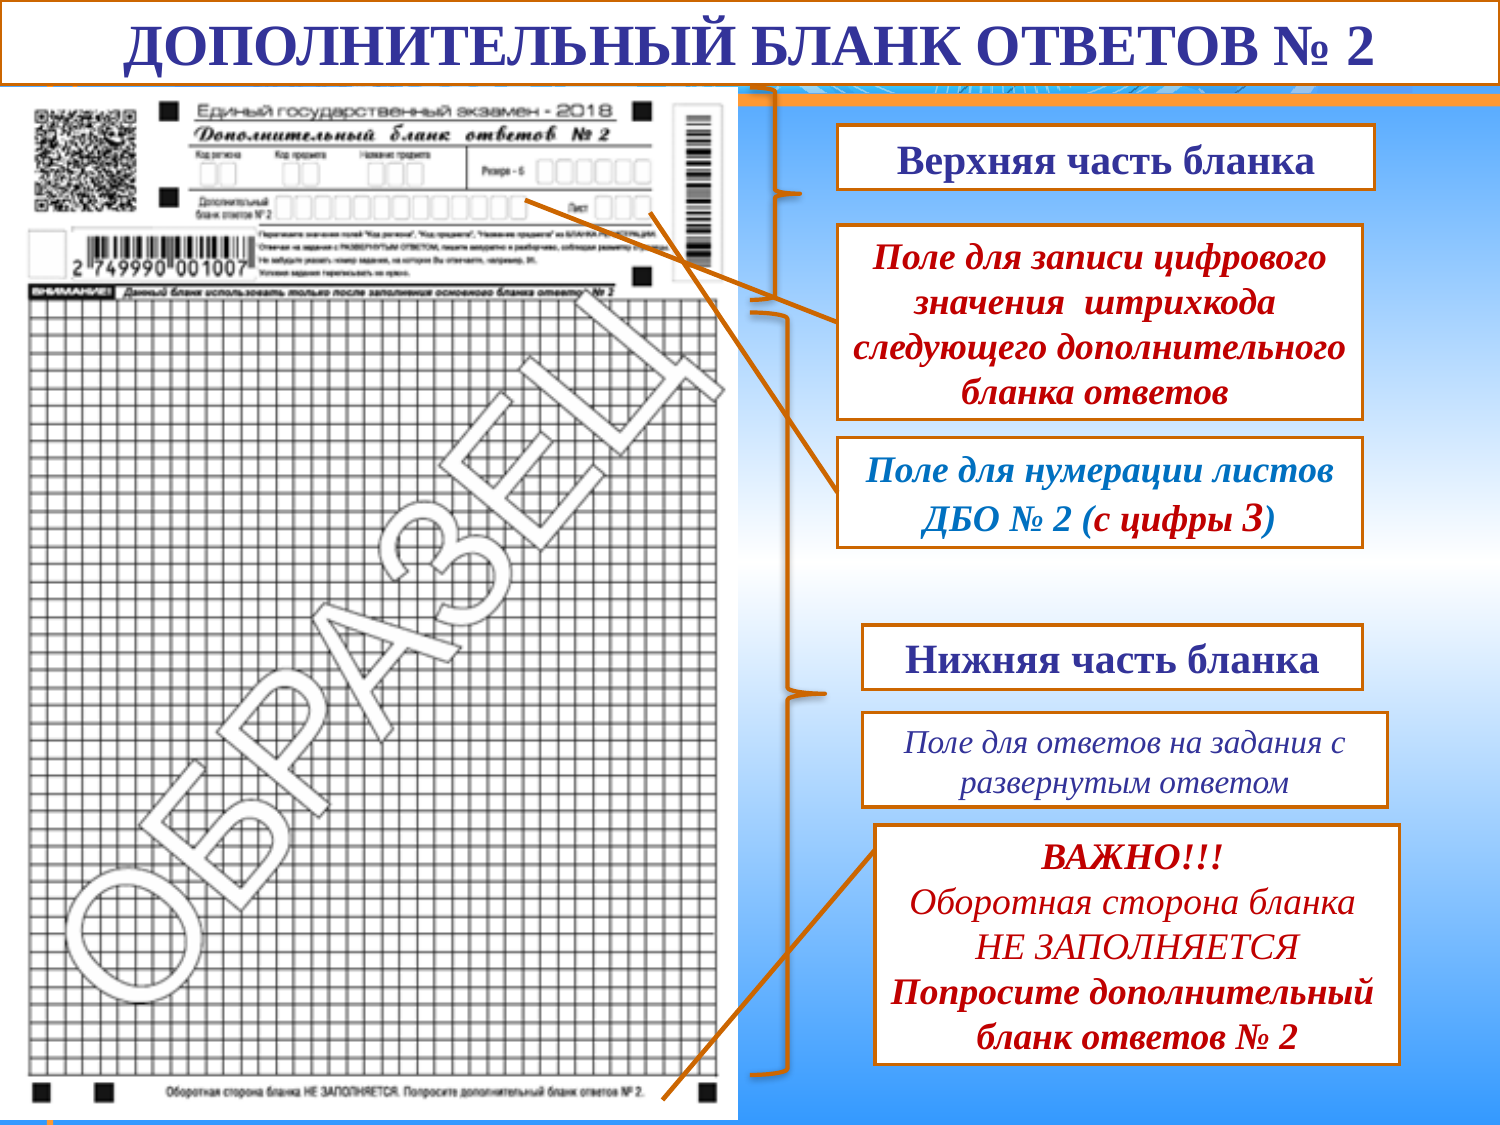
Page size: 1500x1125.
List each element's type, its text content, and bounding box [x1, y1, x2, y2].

text_box [749, 502, 828, 848]
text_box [524, 199, 838, 324]
text_box ДОПОЛНИТЕЛЬНЫЙ БЛАНК ОТВЕТОВ № 2 [0, 0, 1500, 85]
text_box Верхняя часть бланка [837, 125, 1375, 190]
text_box Поле для ответов на задания с развернутым ответом [862, 712, 1388, 807]
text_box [662, 849, 876, 1101]
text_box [649, 212, 838, 494]
picture [0, 85, 750, 1120]
text_box Поле для записи цифрового значения штрихкода следующего дополнительного бланка ответов [841, 224, 1363, 420]
text_box Нижняя часть бланка [862, 624, 1363, 690]
picture [764, 85, 1413, 93]
text_box [749, 85, 803, 198]
text_box ВАЖНО!!! Оборотная сторона бланка НЕ ЗАПОЛНЯЕТСЯ Попросите дополнительный бланк ответов № 2 [874, 824, 1400, 1065]
text_box Поле для нумерации листов ДБО № 2 (с цифры 3) [837, 437, 1363, 548]
